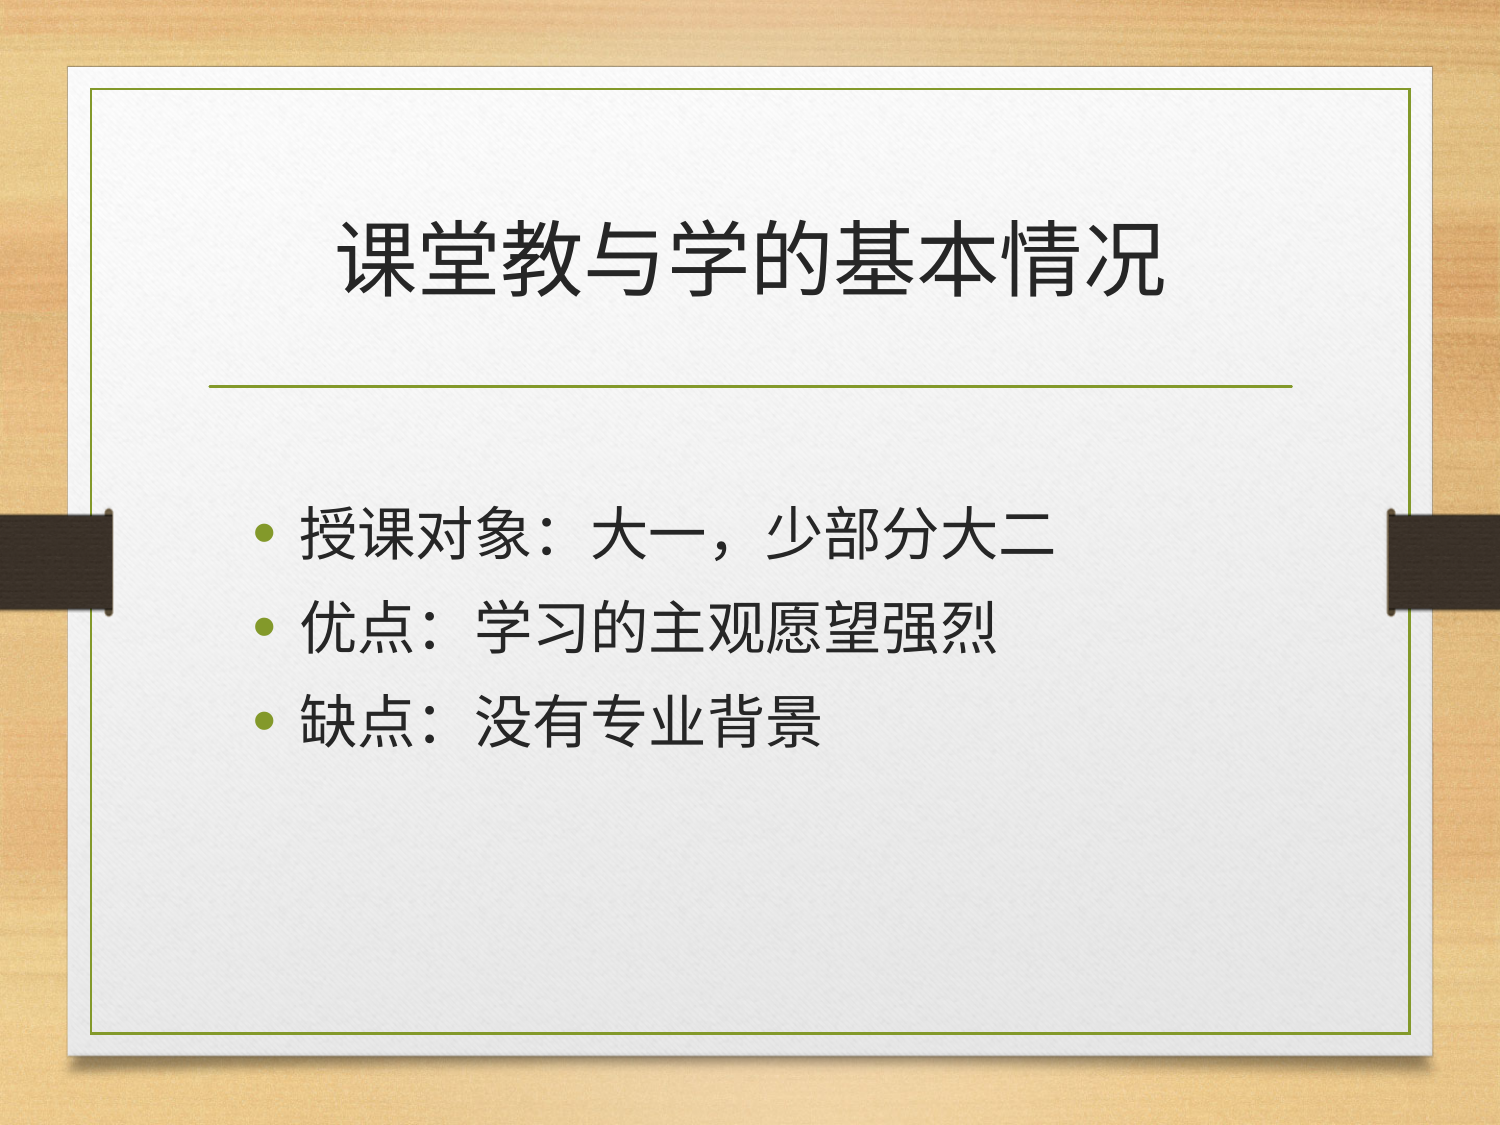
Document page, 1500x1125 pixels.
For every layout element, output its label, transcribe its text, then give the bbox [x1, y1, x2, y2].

title 课堂教与学的基本情况 [193, 150, 1309, 365]
list 授课对象：大一，少部分大二 优点：学习的主观愿望强烈 缺点：没有专业背景 [237, 322, 1353, 802]
picture [0, 0, 1500, 1125]
